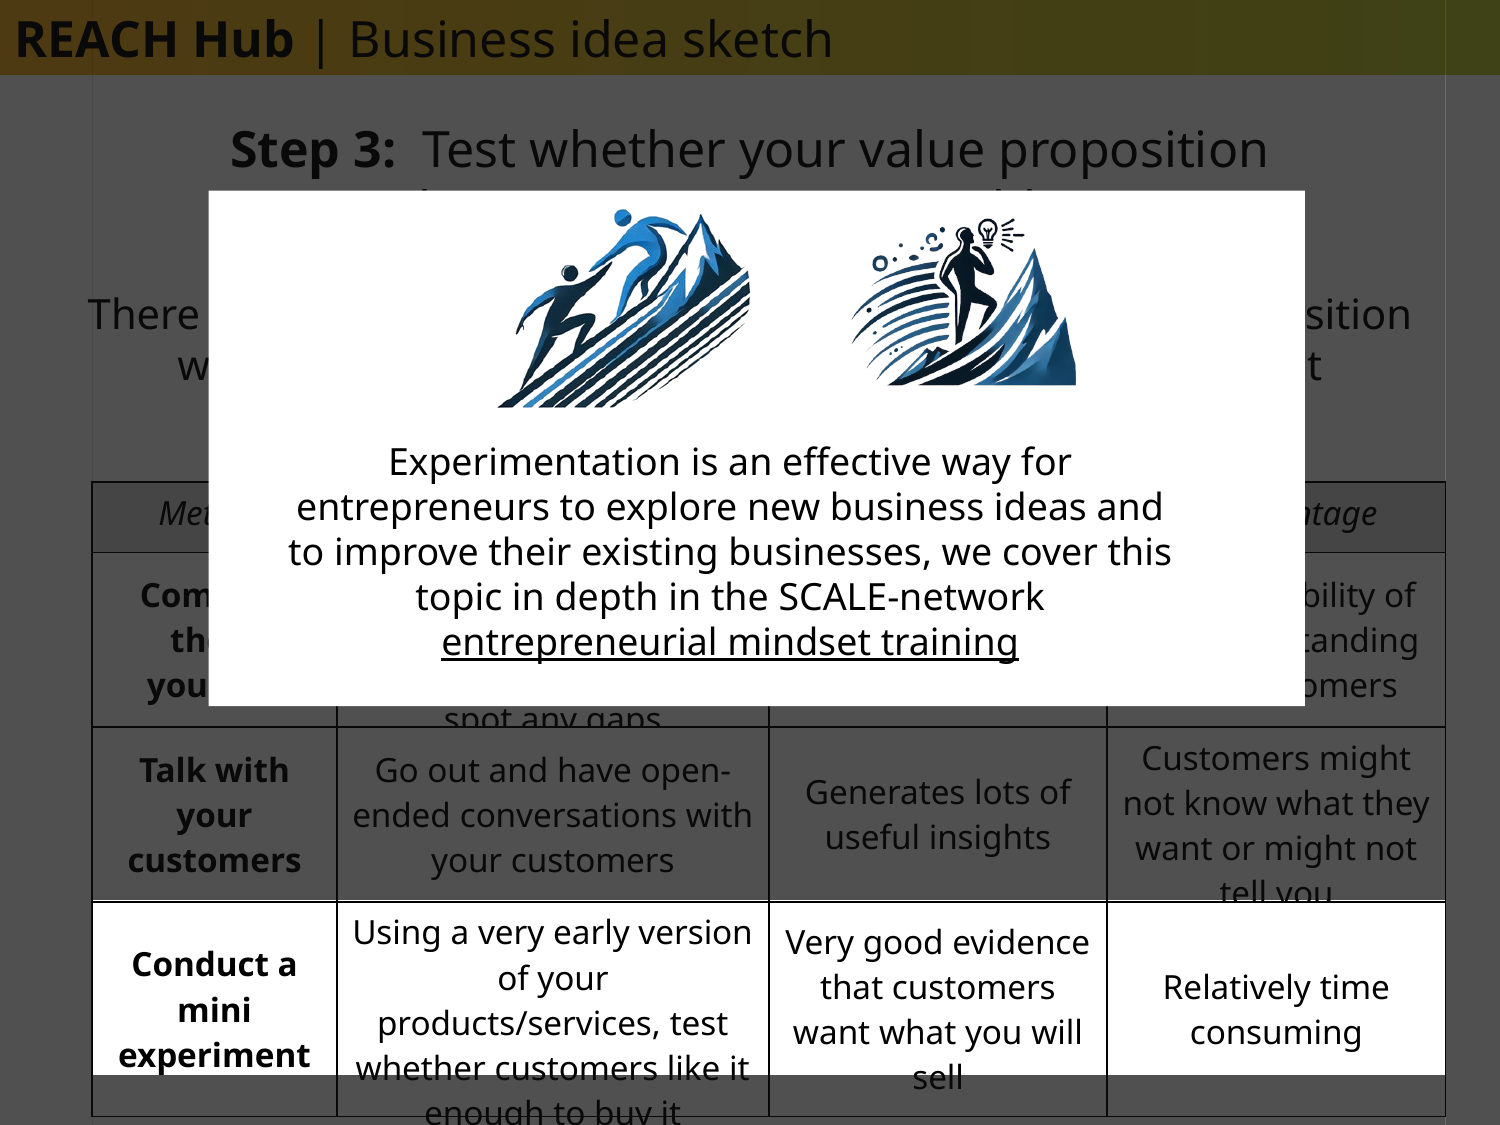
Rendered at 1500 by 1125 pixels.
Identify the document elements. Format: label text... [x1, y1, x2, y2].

picture [491, 202, 752, 411]
text_box Experimentation is an effective way for entrepreneurs to explore new business ideas and to improve their existing businesses, we cover this topic in depth in the SCALE-network entrepreneurial mindset training [265, 430, 1196, 670]
text_box [94, 1074, 1447, 1125]
table_cell Very good evidence that customers want what you will sell [770, 903, 1106, 1074]
text_box [207, 189, 1307, 708]
text_box [1444, 0, 1500, 1125]
picture [839, 208, 1084, 391]
table_cell Conduct a mini experiment [94, 903, 336, 1074]
text_box [0, 0, 94, 1125]
text_box [94, 0, 1447, 901]
table_cell Using a very early version of your products/services, test whether customers like it enough to buy it [338, 903, 768, 1074]
table_cell Relatively time consuming [1108, 903, 1444, 1074]
